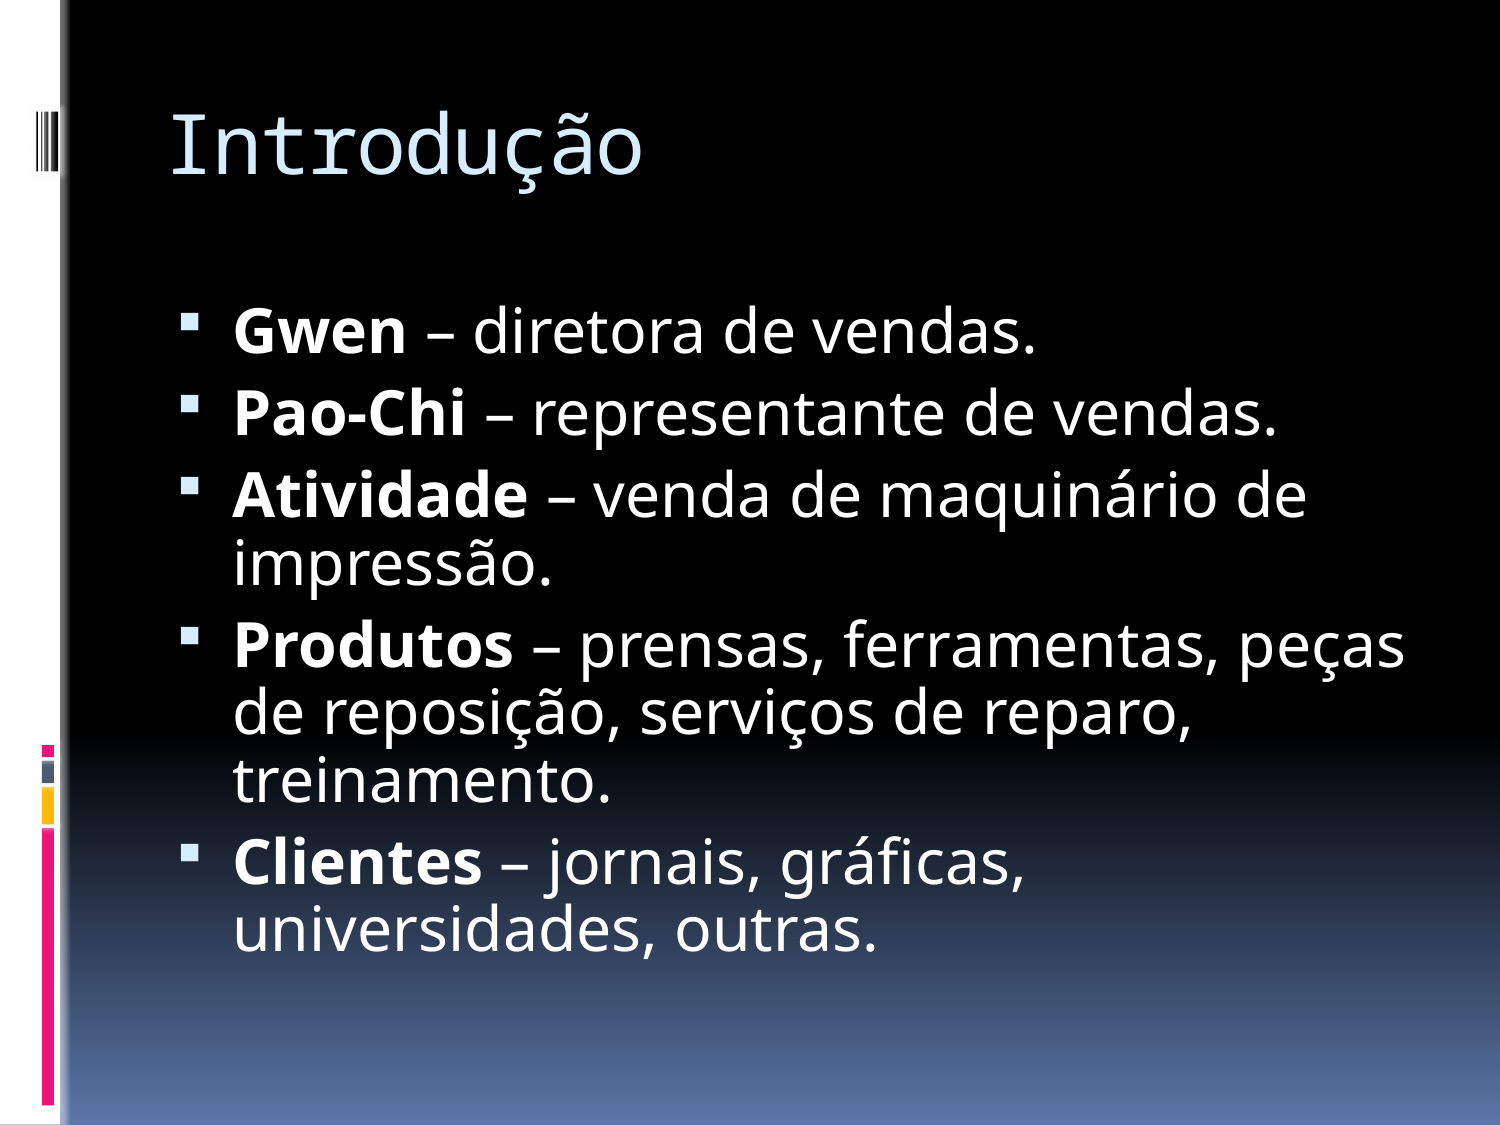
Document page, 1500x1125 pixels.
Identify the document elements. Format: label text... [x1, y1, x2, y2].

title Introdução [150, 83, 1425, 234]
list Gwen – diretora de vendas. Pao-Chi – representante de vendas. Atividade – venda de maquinário de impressão. Produtos – prensas, ferramentas, peças de reposição, serviços de reparo, treinamento. Clientes – jornais, gráficas, universidades, outras. [150, 292, 1425, 1043]
